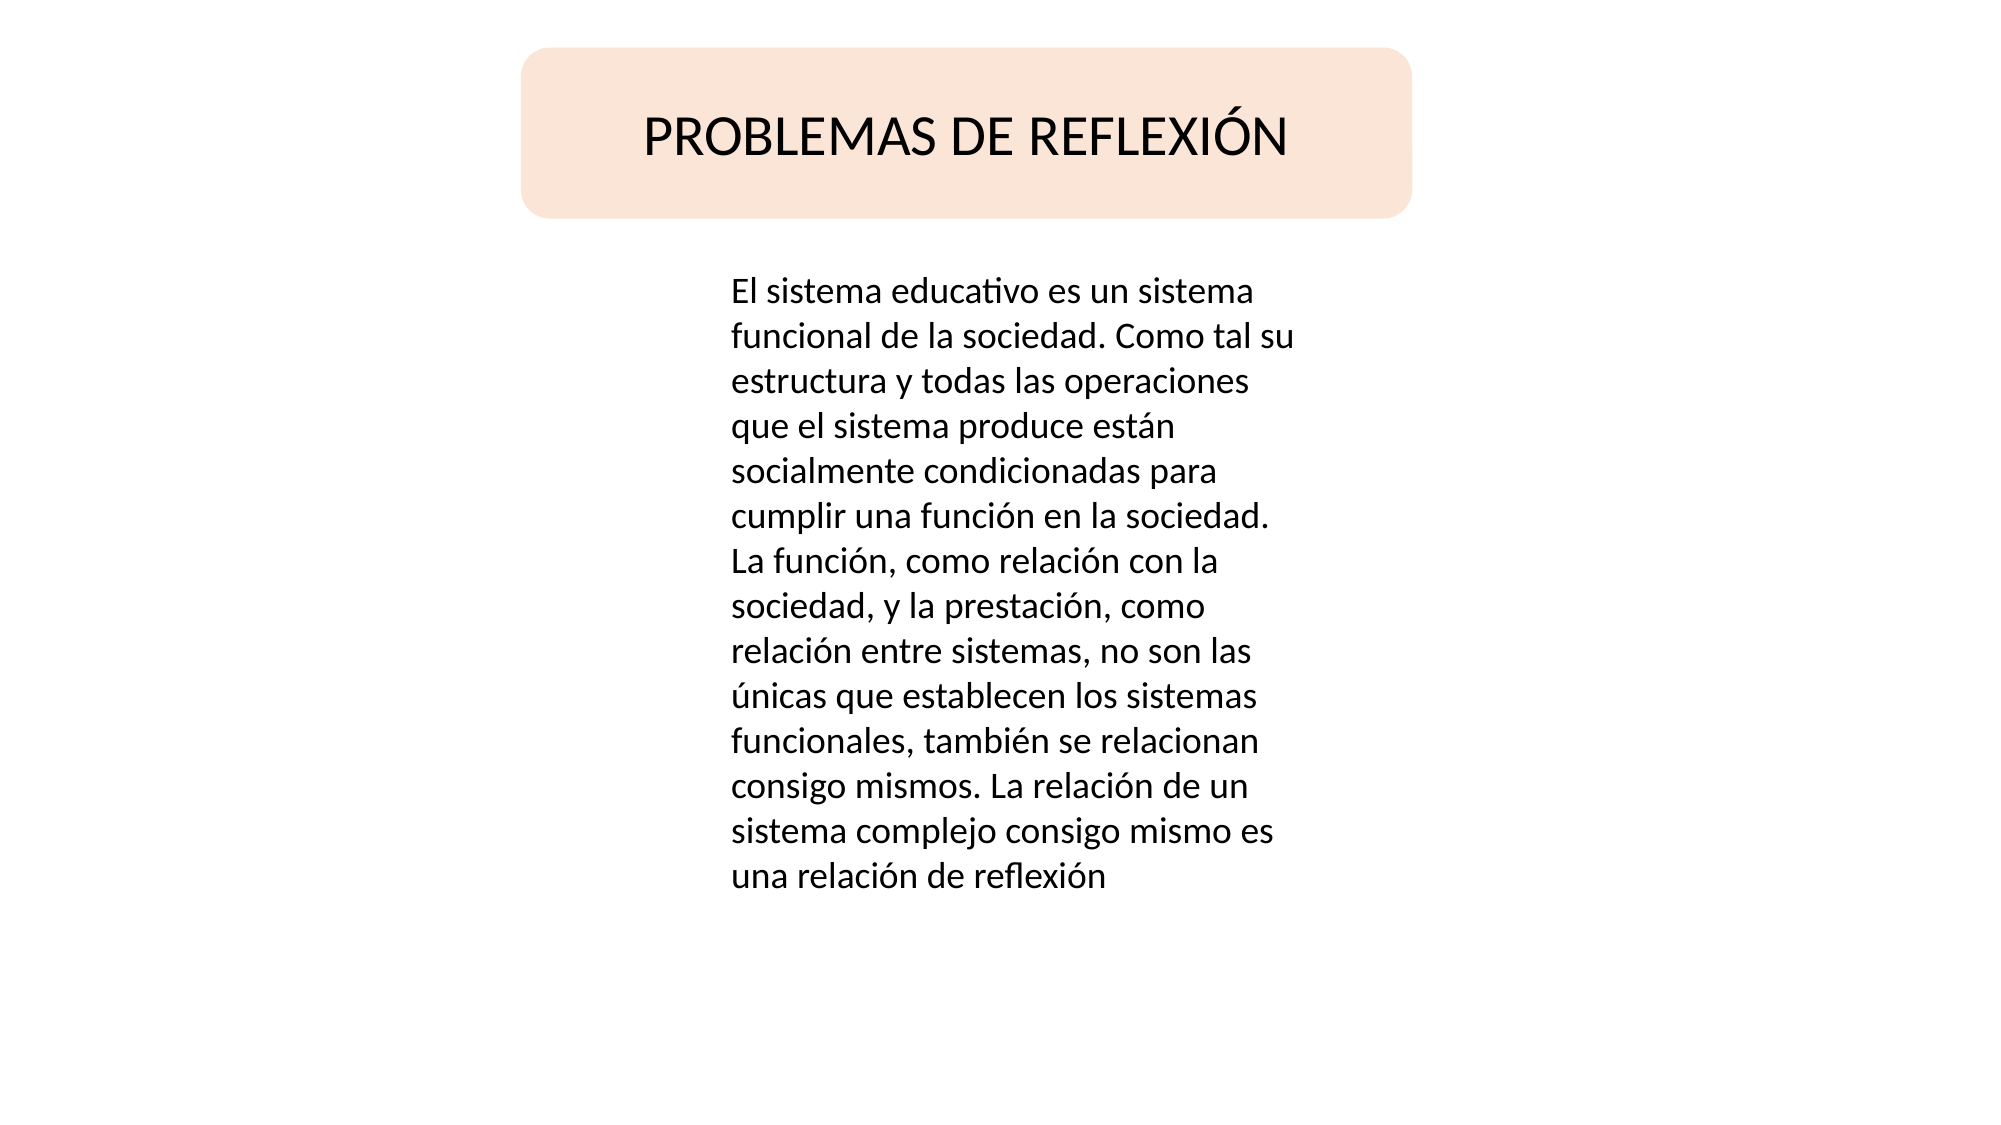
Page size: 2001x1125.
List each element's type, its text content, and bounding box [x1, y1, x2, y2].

text_box PROBLEMAS DE REFLEXIÓN [572, 90, 1361, 175]
text_box [520, 47, 1413, 219]
text_box El sistema educativo es un sistema funcional de la sociedad. Como tal su estructura y todas las operaciones que el sistema produce están socialmente condicionadas para cumplir una función en la sociedad. La función, como relación con la sociedad, y la prestación, como relación entre sistemas, no son las únicas que establecen los sistemas funcionales, también se relacionan consigo mismos. La relación de un sistema complejo consigo mismo es una relación de reflexión [716, 259, 1323, 904]
